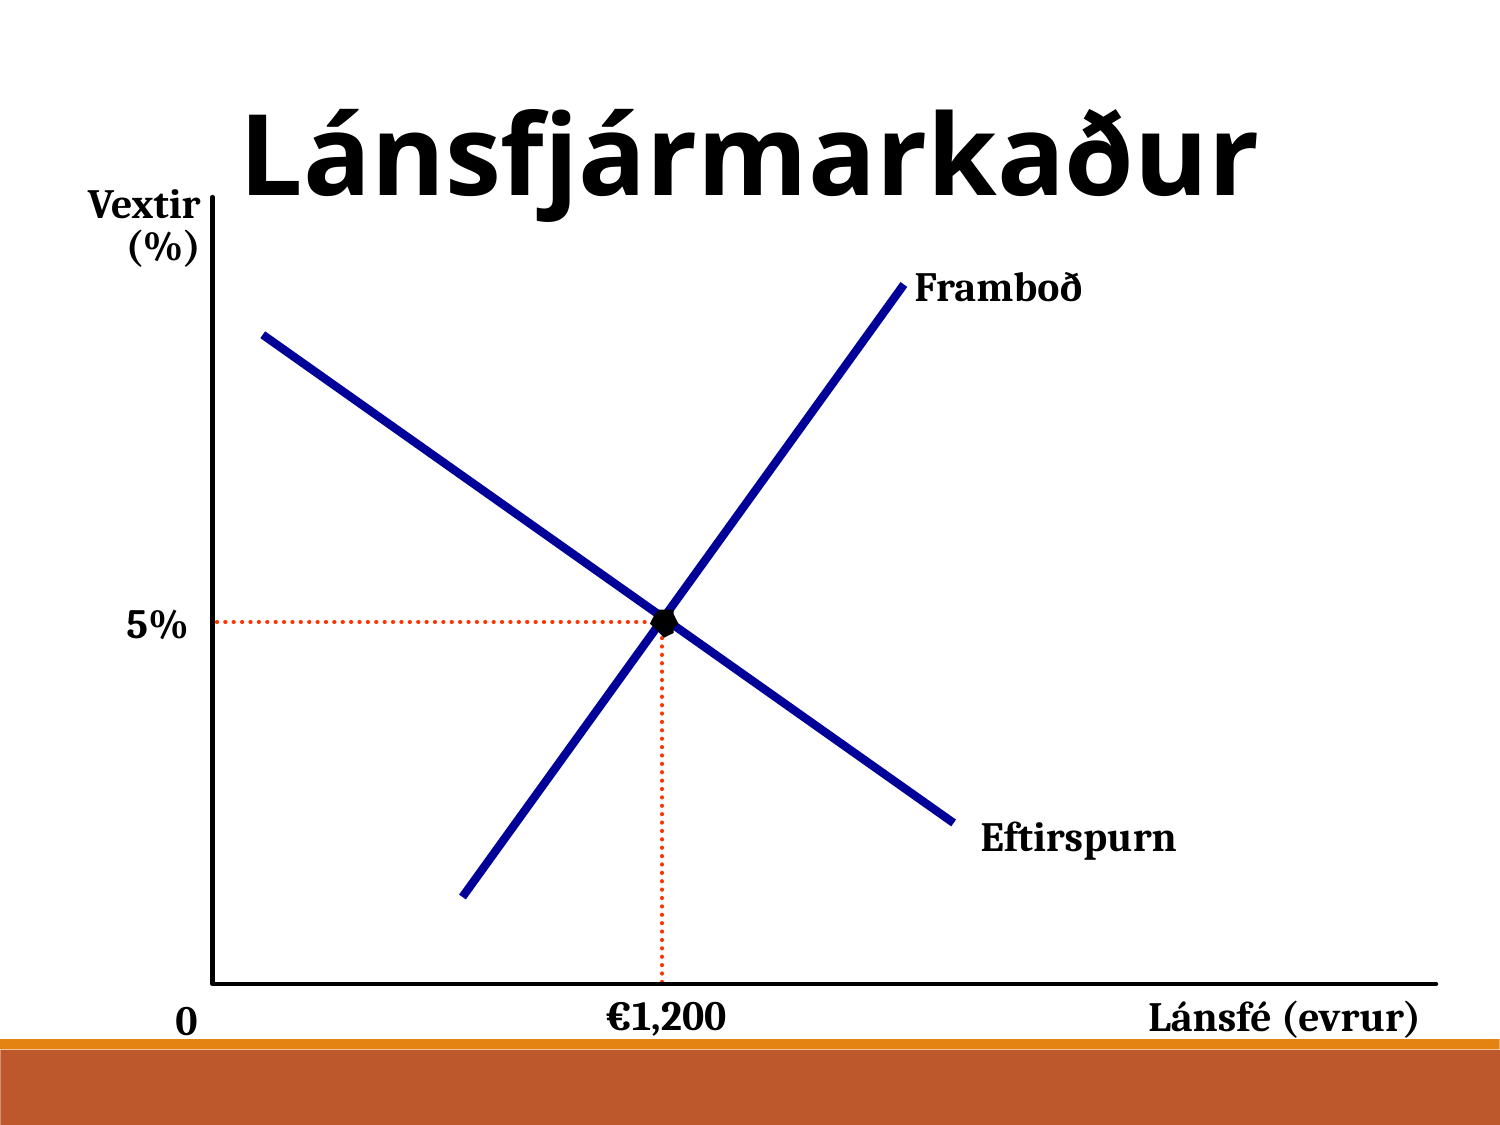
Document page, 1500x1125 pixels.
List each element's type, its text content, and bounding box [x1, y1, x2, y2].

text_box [1094, 334, 1184, 860]
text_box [124, 596, 735, 1040]
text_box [262, 334, 459, 593]
text_box Vextir (%) [0, 184, 201, 270]
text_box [461, 258, 1087, 898]
text_box [742, 826, 1437, 984]
text_box Lánsfjármarkaður [174, 74, 1325, 225]
text_box [212, 225, 421, 593]
text_box Lánsfé (evrur) [999, 997, 1422, 1040]
